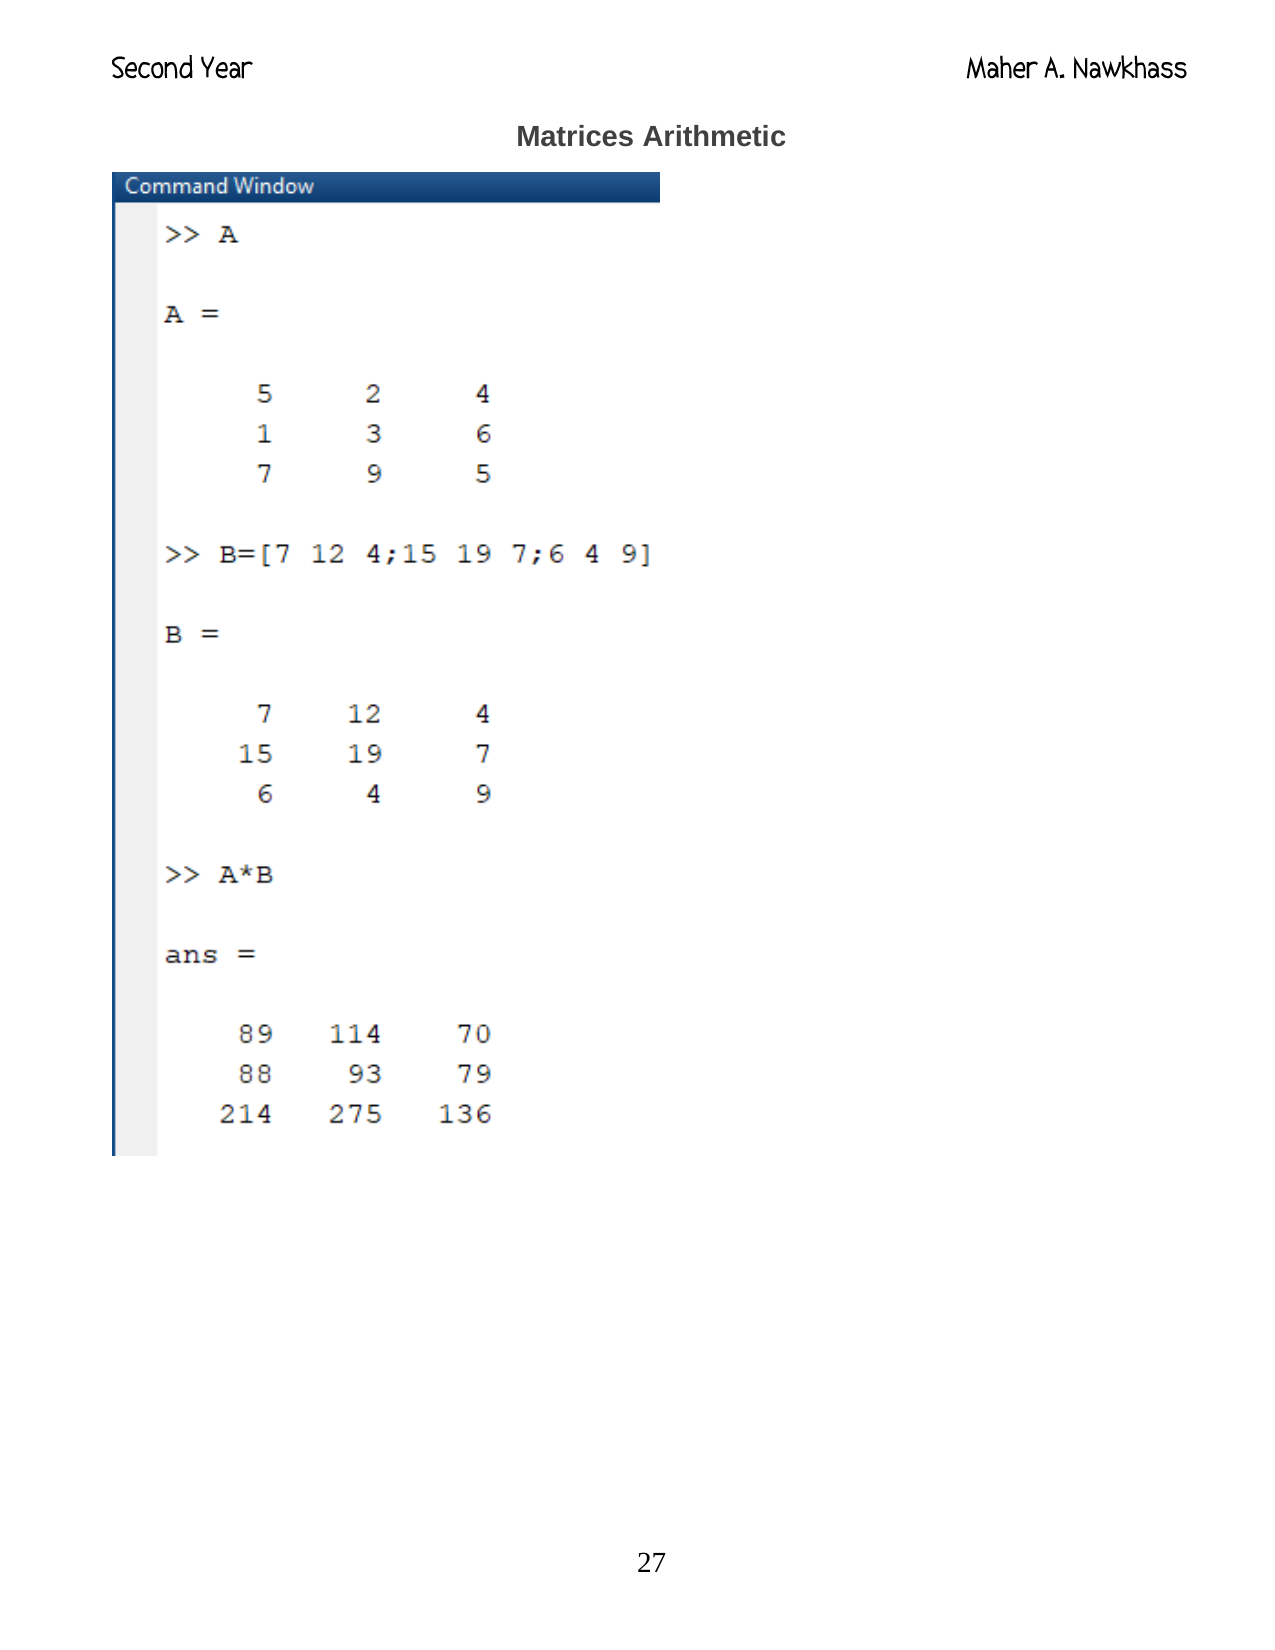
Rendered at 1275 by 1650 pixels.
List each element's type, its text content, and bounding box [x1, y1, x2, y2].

text_box Matrices Arithmetic [514, 115, 789, 153]
picture [112, 172, 660, 1156]
picture [112, 46, 480, 87]
slide_number 10 [630, 1544, 673, 1650]
picture [966, 46, 1200, 87]
